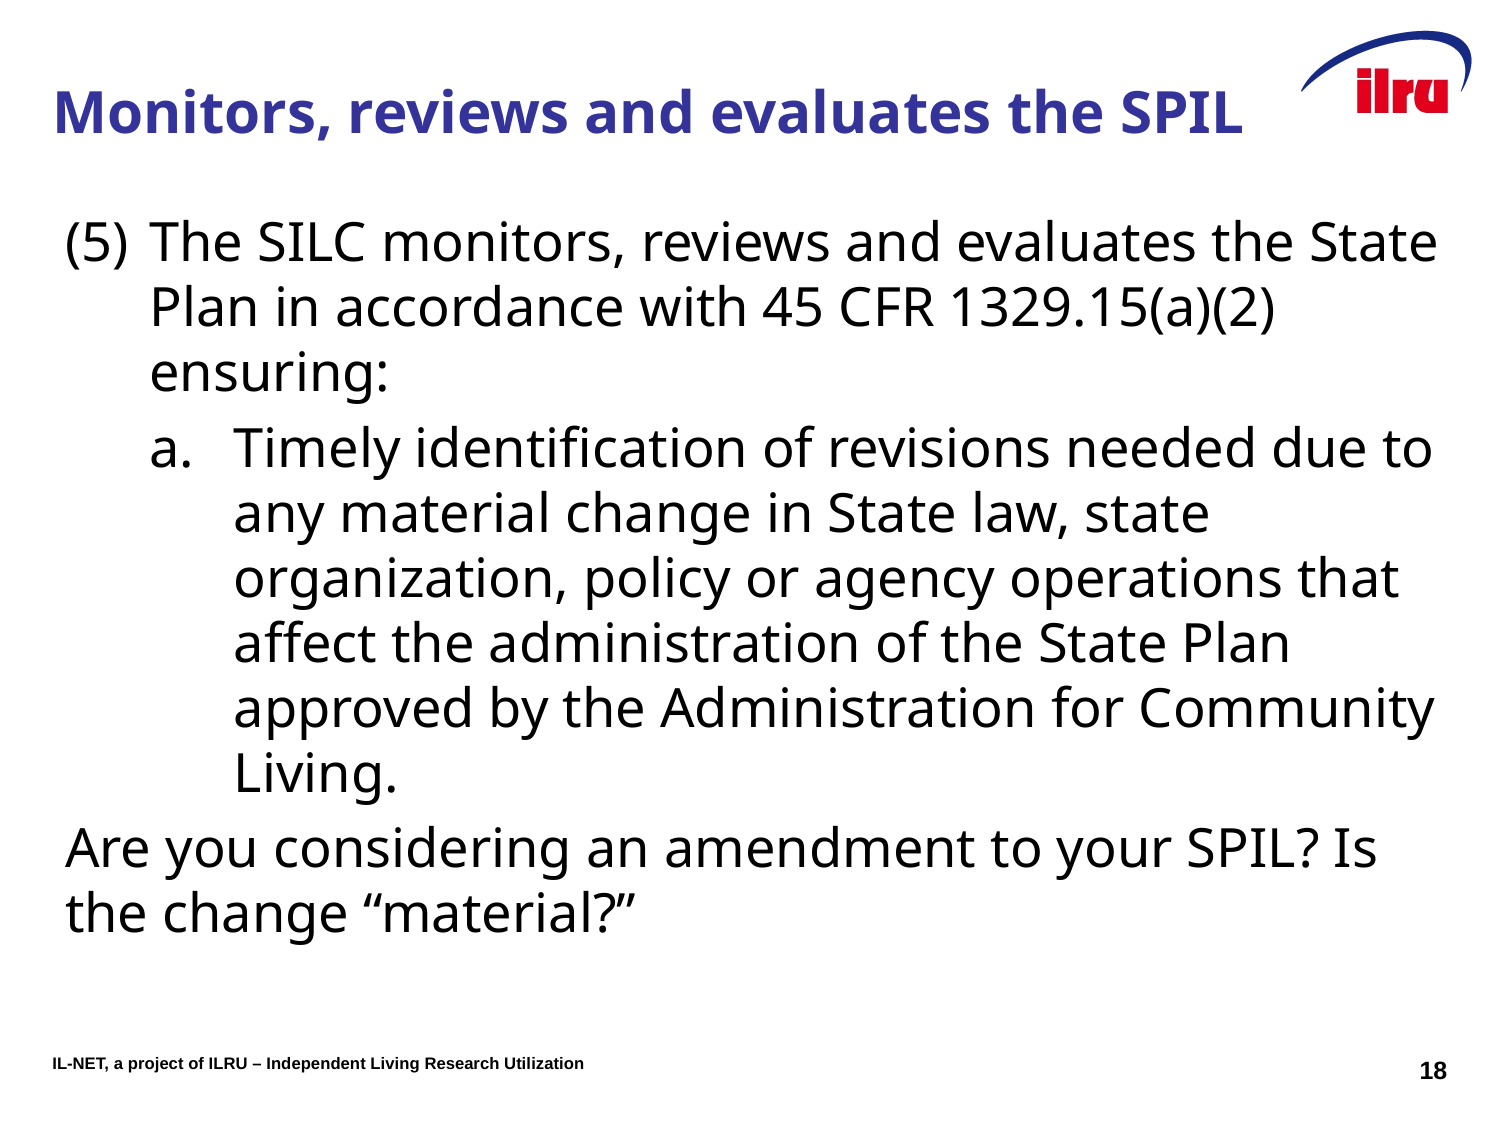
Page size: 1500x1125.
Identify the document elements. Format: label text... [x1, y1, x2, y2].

slide_number 18 [1074, 1047, 1463, 1088]
picture [1299, 20, 1479, 124]
title Monitors, reviews and evaluates the SPIL [37, 44, 1301, 176]
list The SILC monitors, reviews and evaluates the State Plan in accordance with 45 CFR 1329.15(a)(2) ensuring: Timely identification of revisions needed due to any material change in State law, state organization, policy or agency operations that affect the administration of the State Plan approved by the Administration for Community Living. Are you considering an amendment to your SPIL? Is the change “material?” [49, 199, 1463, 1026]
